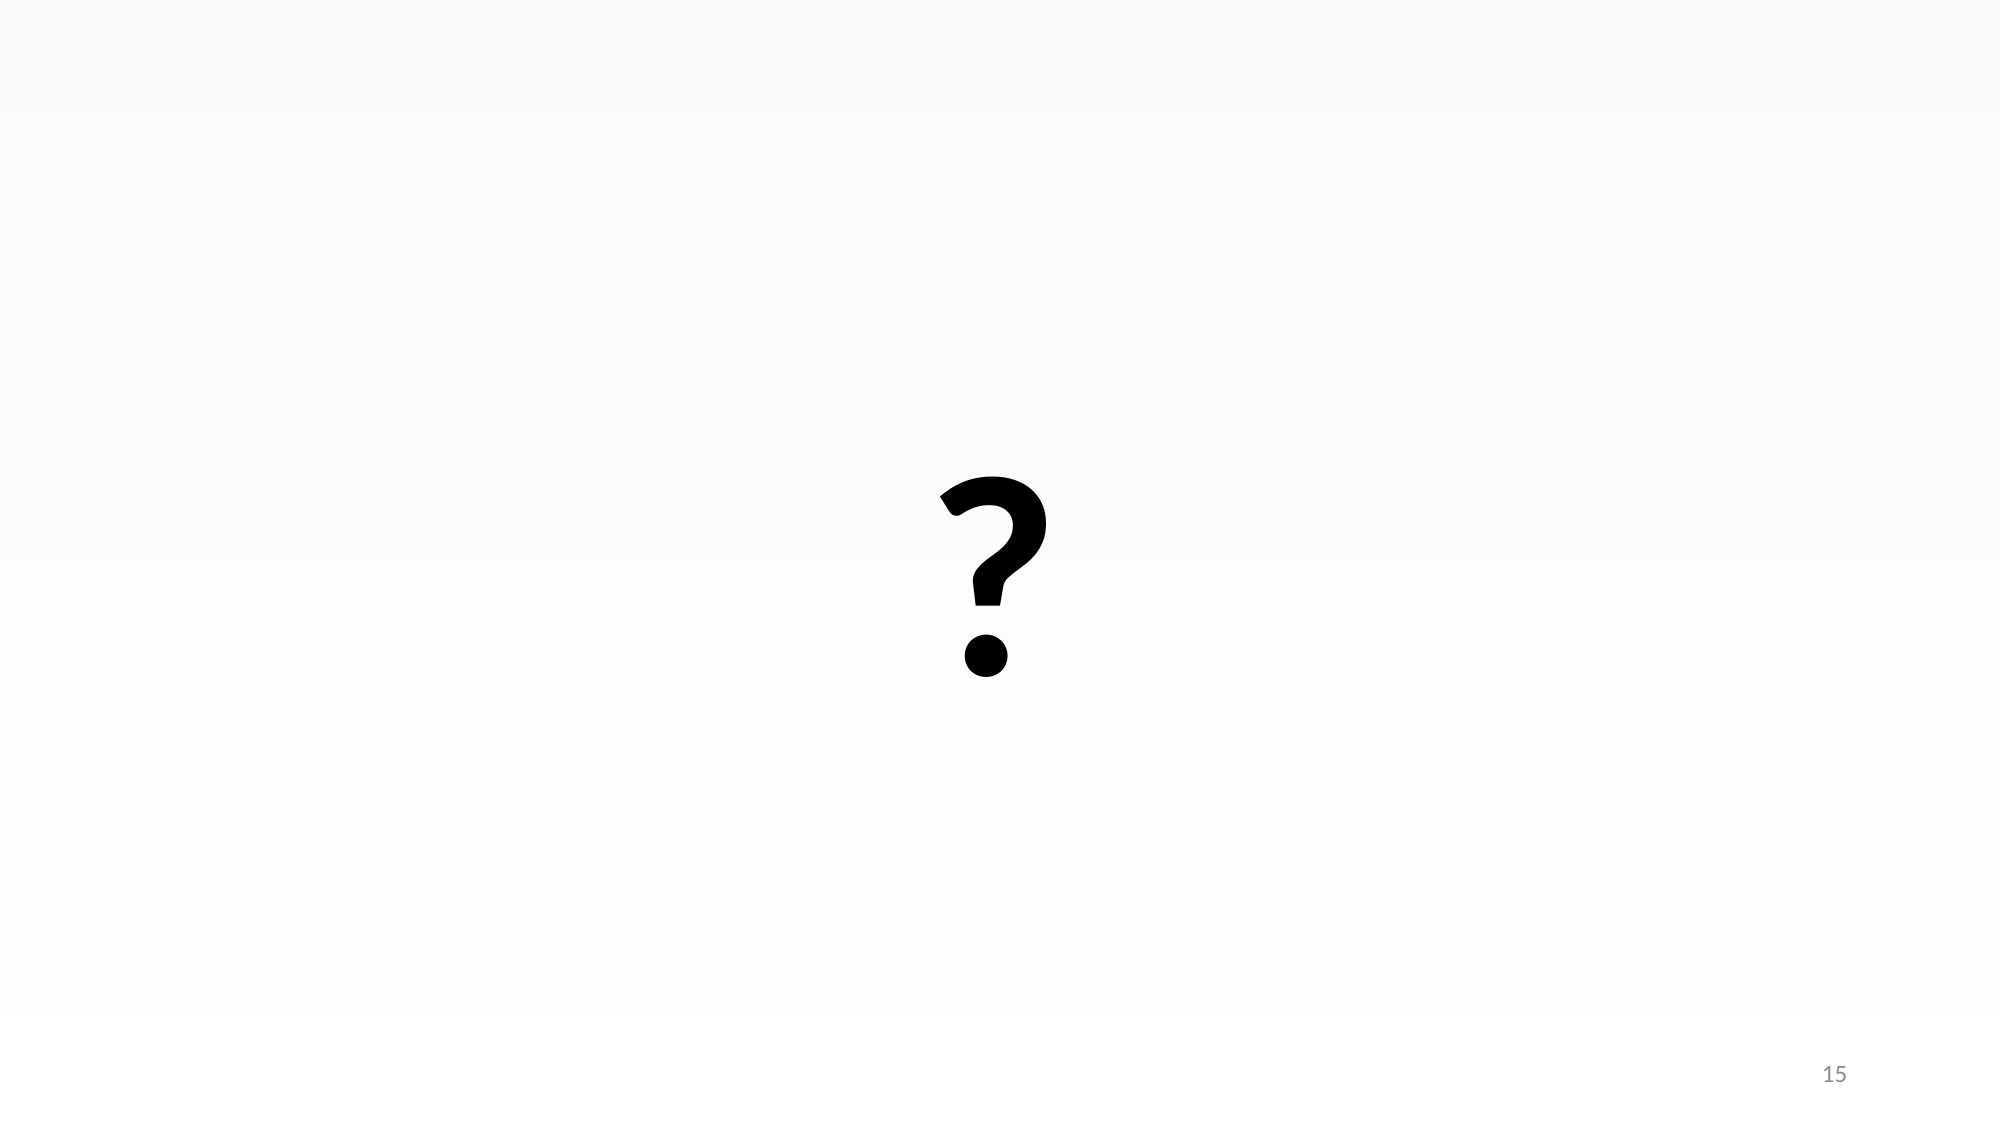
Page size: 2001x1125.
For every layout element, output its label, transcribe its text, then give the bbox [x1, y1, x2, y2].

text_box ? [911, 380, 1089, 741]
slide_number 15 [1412, 1042, 1863, 1103]
